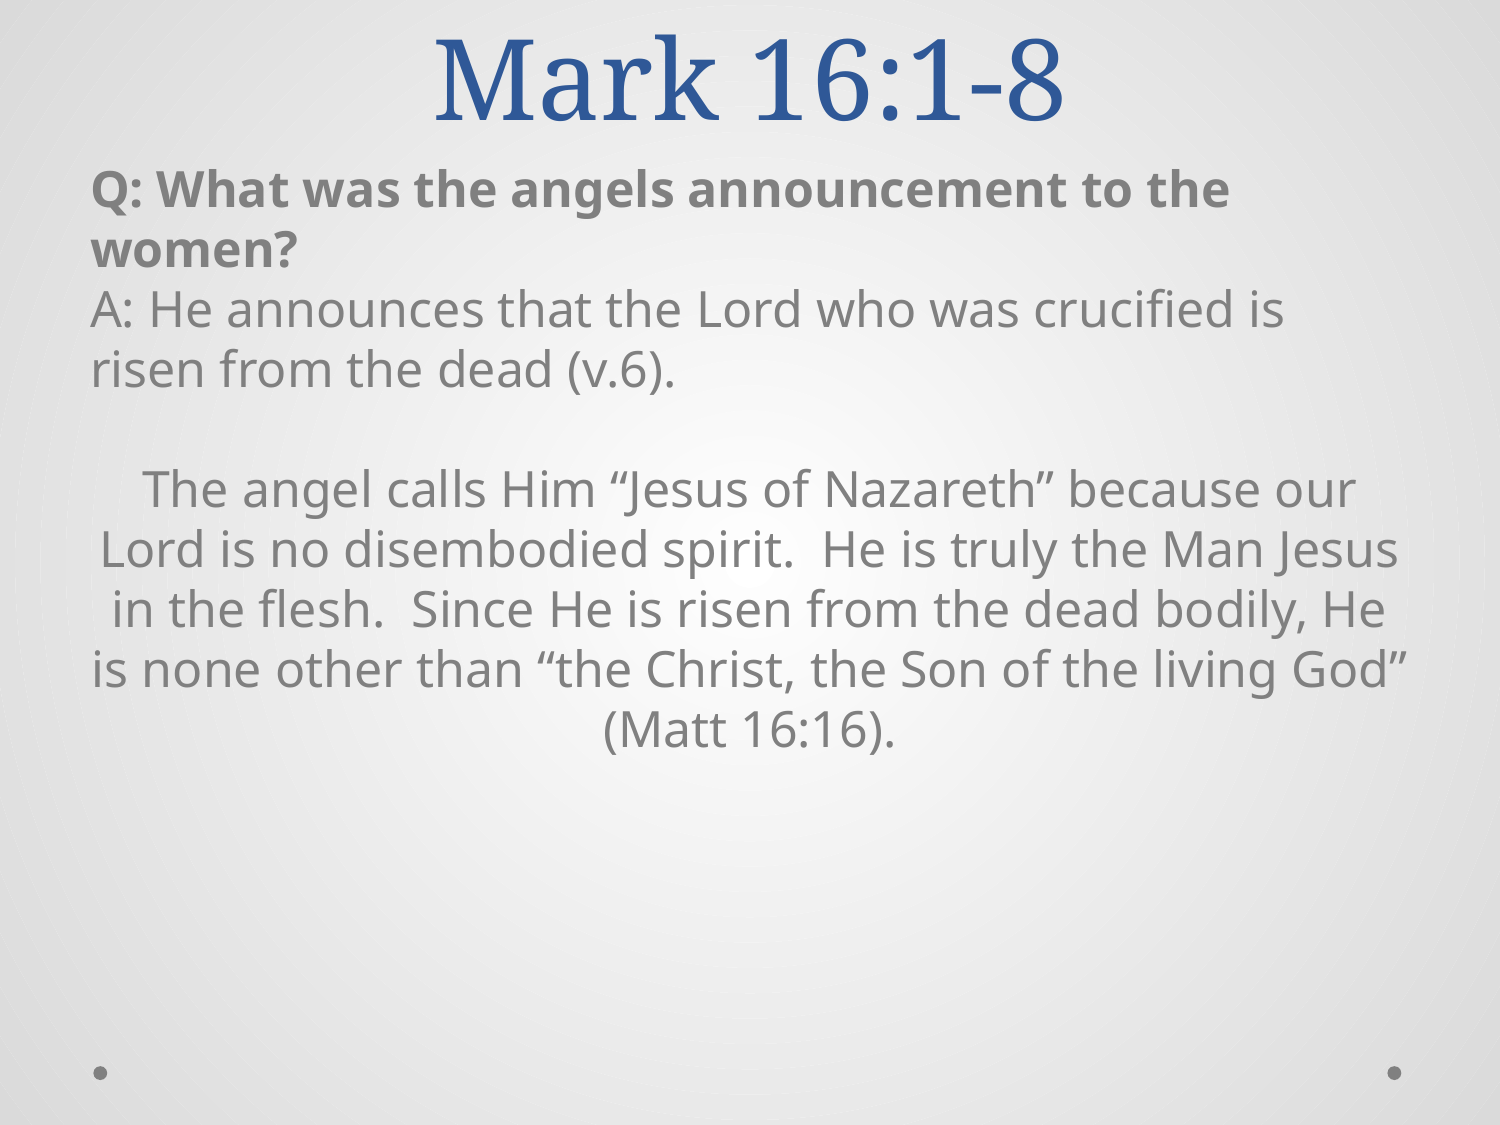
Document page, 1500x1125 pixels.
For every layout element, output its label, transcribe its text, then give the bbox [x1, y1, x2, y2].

list Q: What was the angels announcement to the women? A: He announces that the Lord who was crucified is risen from the dead (v.6). The angel calls Him “Jesus of Nazareth” because our Lord is no disembodied spirit. He is truly the Man Jesus in the flesh. Since He is risen from the dead bodily, He is none other than “the Christ, the Son of the living God” (Matt 16:16). [75, 149, 1425, 1103]
title Mark 16:1-8 [75, 0, 1425, 149]
